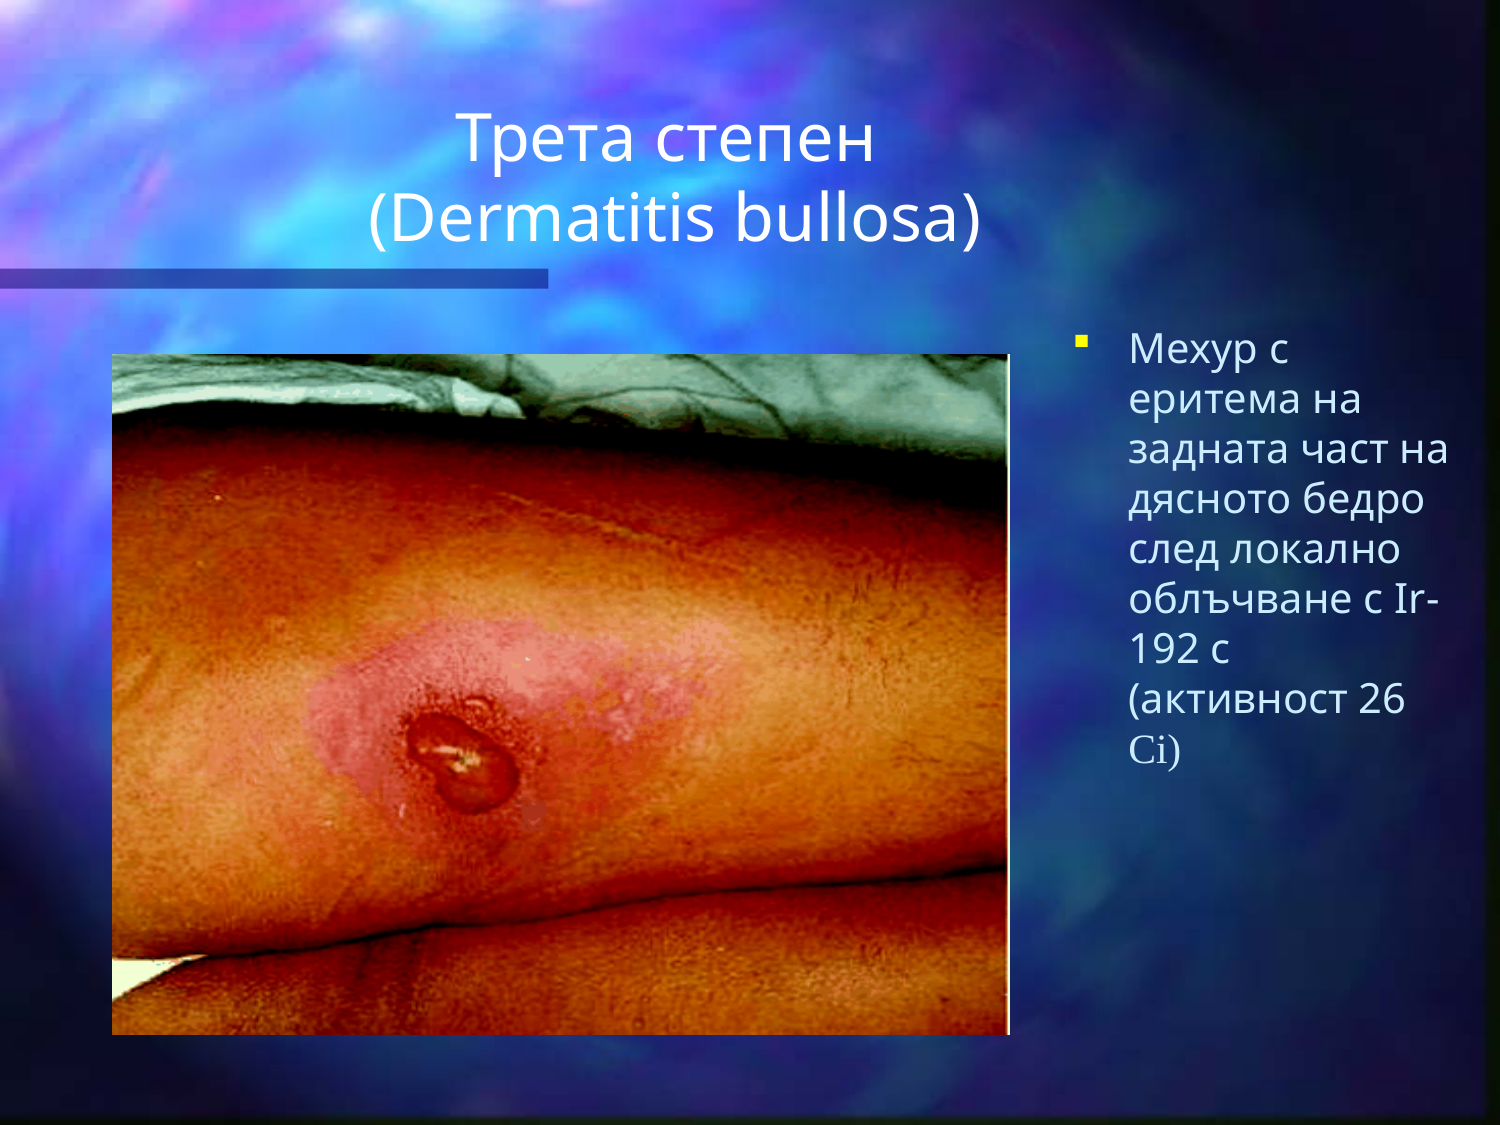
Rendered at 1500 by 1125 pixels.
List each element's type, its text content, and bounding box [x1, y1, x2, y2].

list Мехур с еритема на задната част на дясното бедро след локално облъчване с Ir-192 с (активност 26 Ci) [1056, 314, 1471, 776]
title Трета степен (Dermatitis bullosa) [37, 74, 1313, 263]
picture [0, 0, 1500, 1125]
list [112, 354, 1011, 1036]
